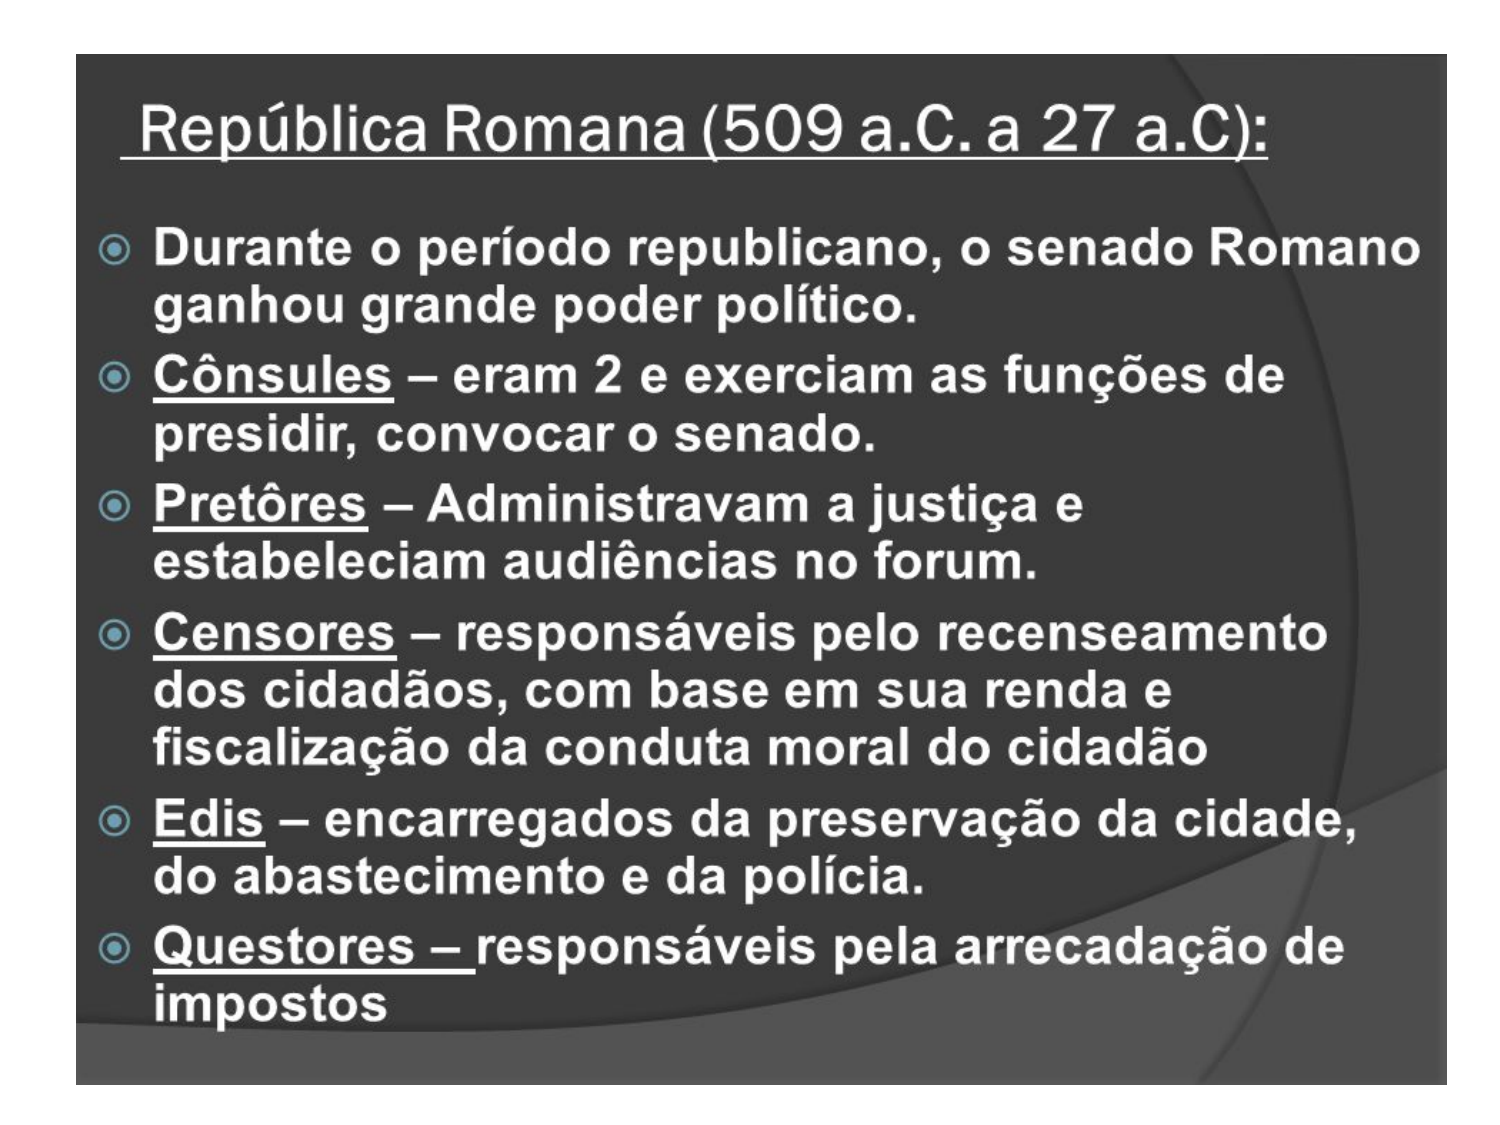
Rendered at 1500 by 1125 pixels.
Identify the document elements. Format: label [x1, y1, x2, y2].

picture [76, 54, 1448, 1086]
